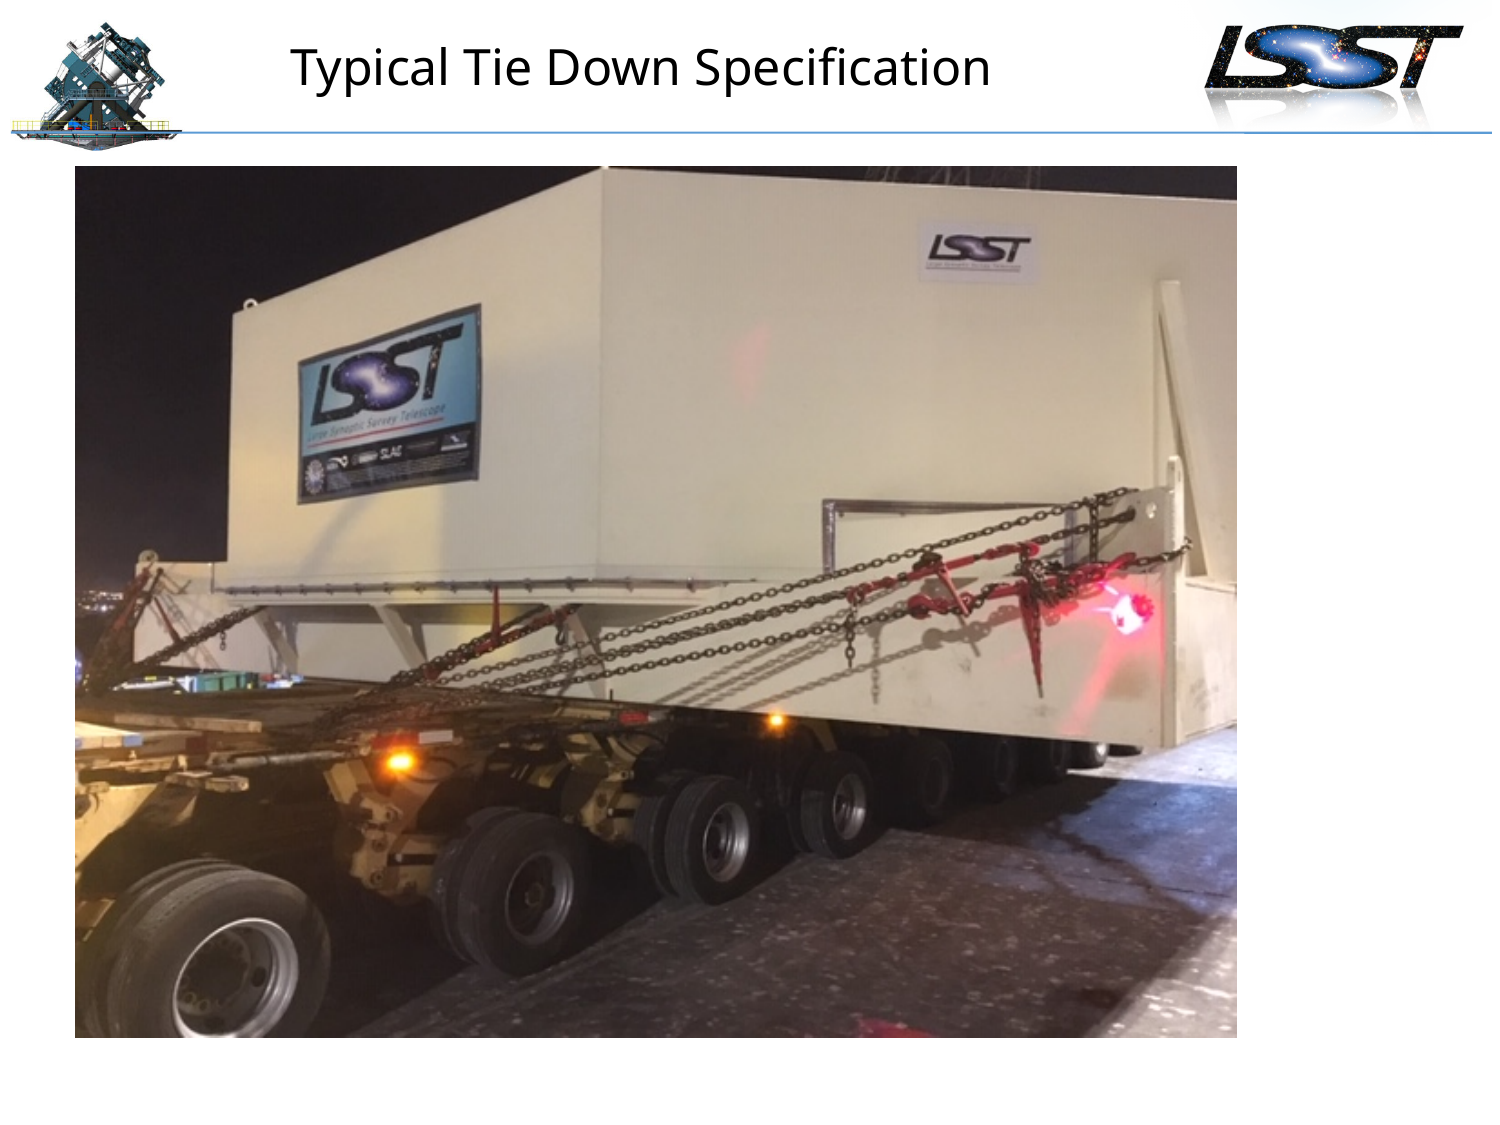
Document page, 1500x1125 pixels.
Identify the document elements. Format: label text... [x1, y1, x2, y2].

picture [10, 14, 188, 131]
title Typical Tie Down Specification [275, 23, 1203, 115]
picture [74, 0, 1492, 1038]
picture [10, 134, 188, 151]
